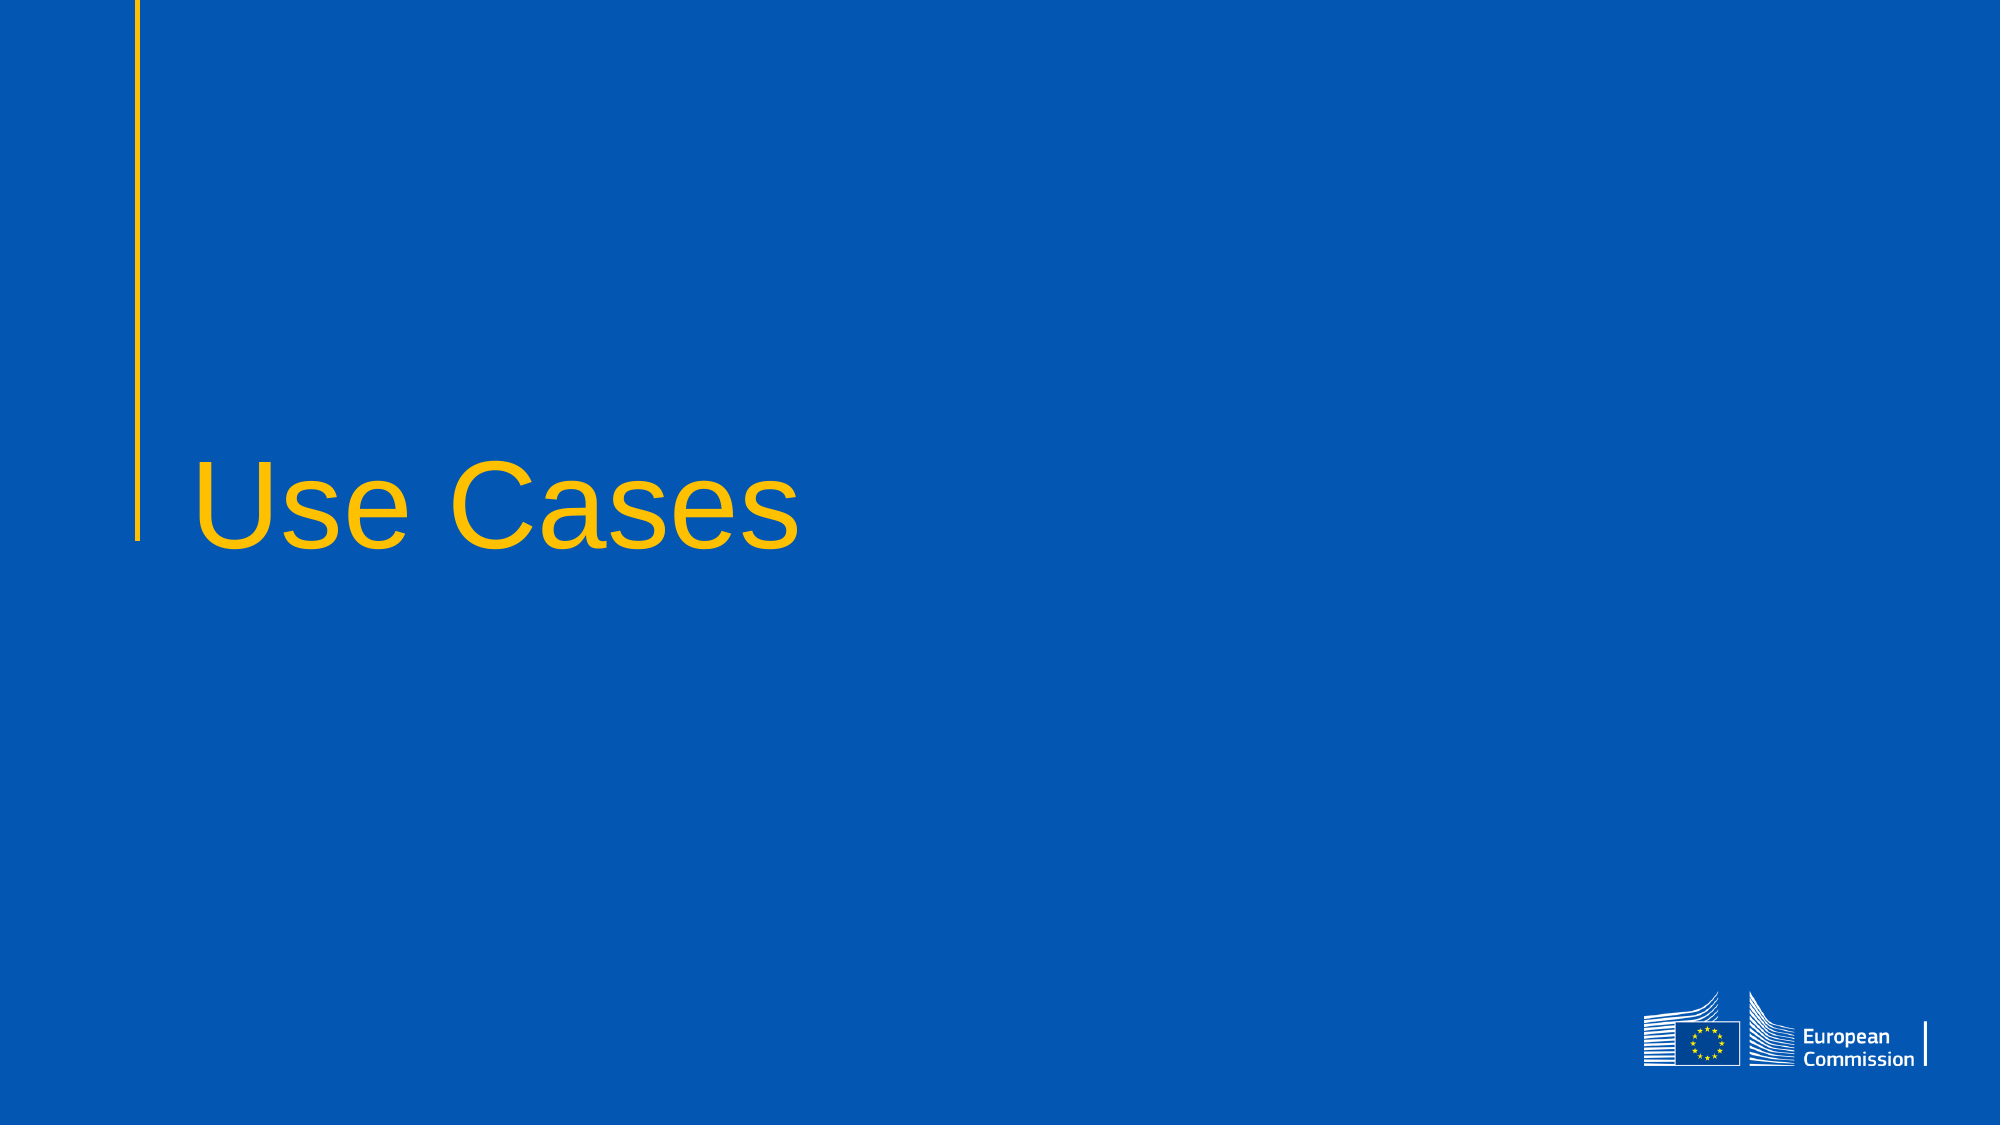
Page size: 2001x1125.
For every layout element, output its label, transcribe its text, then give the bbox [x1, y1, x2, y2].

picture [1644, 991, 1927, 1066]
title Use Cases [175, 184, 1927, 576]
